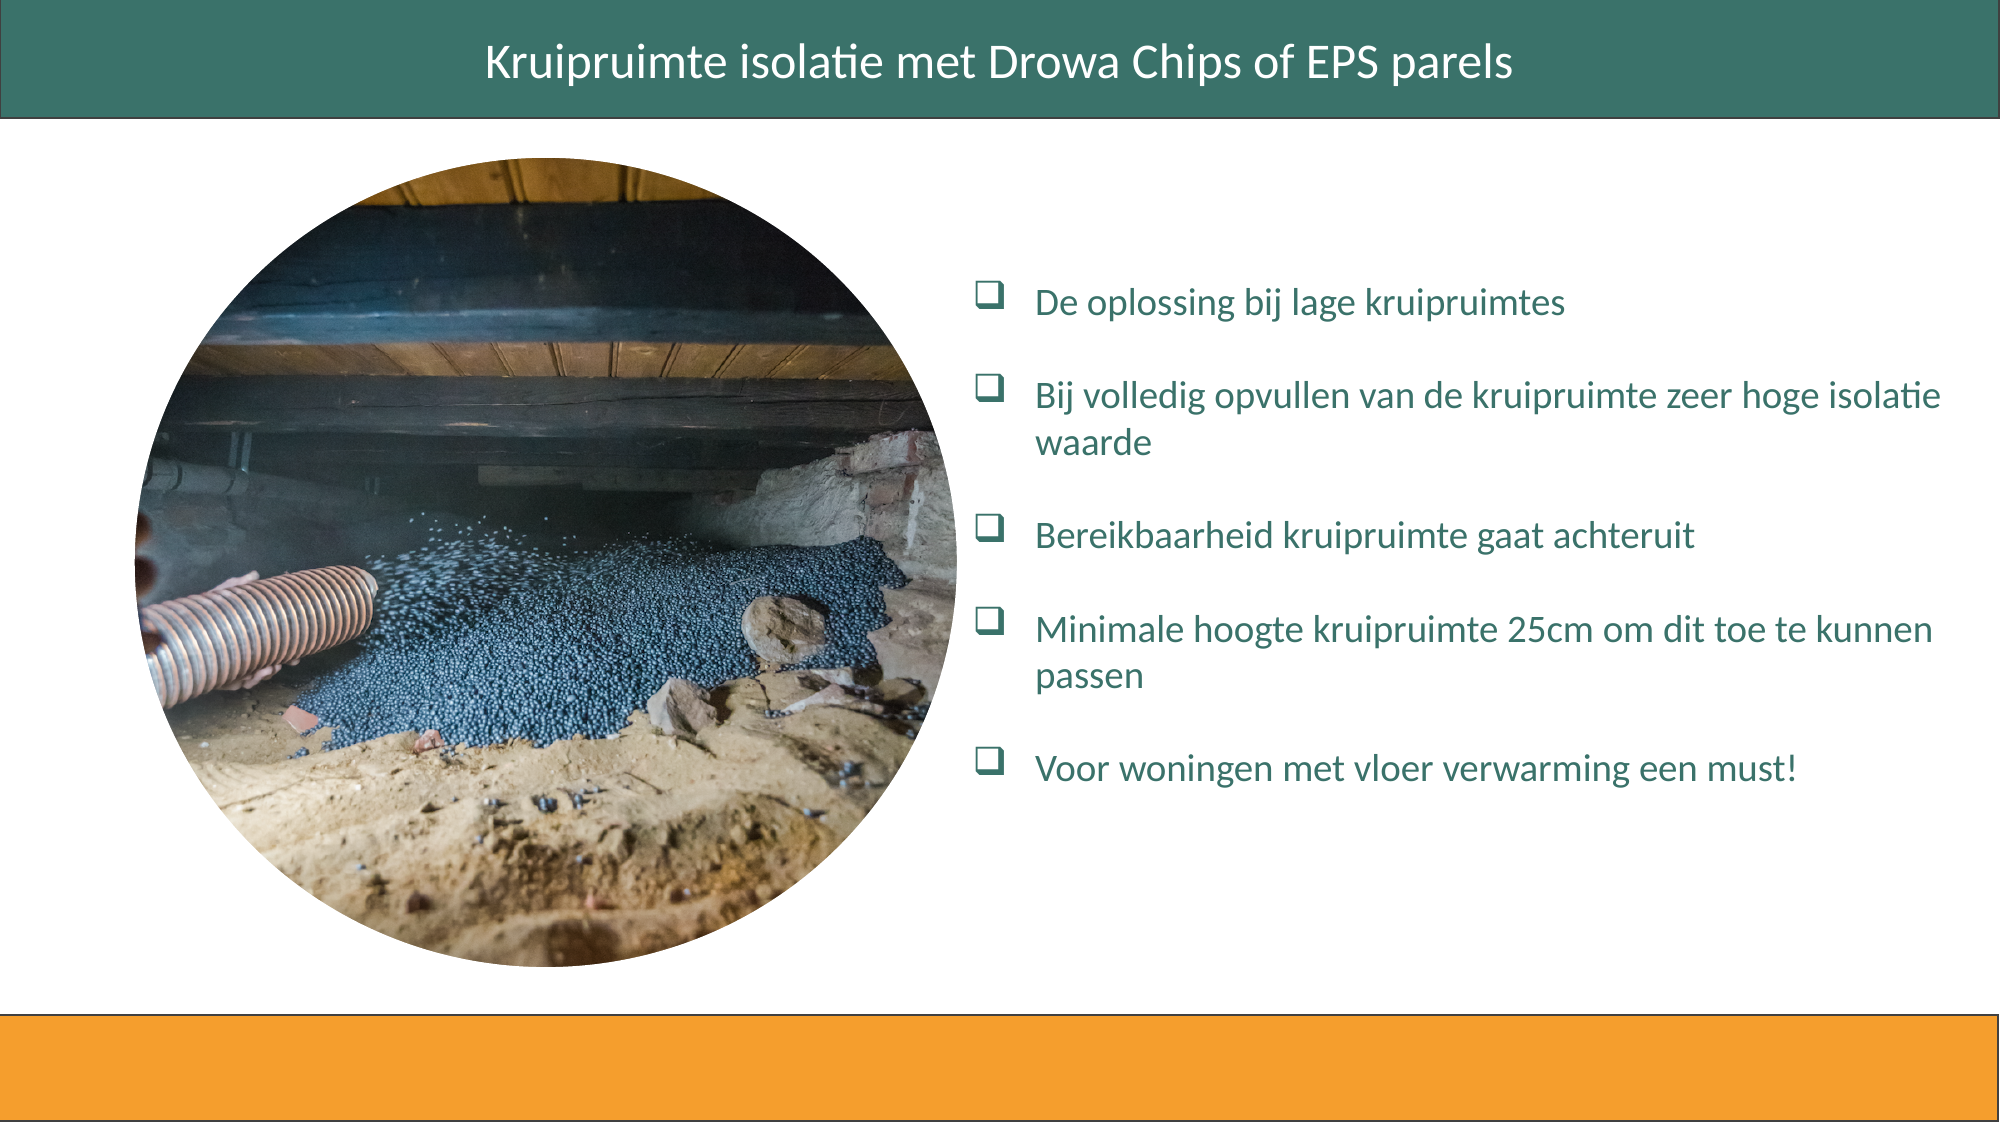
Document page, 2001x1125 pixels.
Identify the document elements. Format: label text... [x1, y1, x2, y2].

text_box De oplossing bij lage kruipruimtes Bij volledig opvullen van de kruipruimte zeer hoge isolatie waarde Bereikbaarheid kruipruimte gaat achteruit Minimale hoogte kruipruimte 25cm om dit toe te kunnen passen Voor woningen met vloer verwarming een must! [958, 269, 1960, 844]
text_box Kruipruimte isolatie met Drowa Chips of EPS parels [0, 0, 2000, 119]
picture [460, 957, 632, 967]
text_box [0, 1014, 1999, 1122]
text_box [133, 168, 958, 957]
picture [459, 158, 633, 168]
